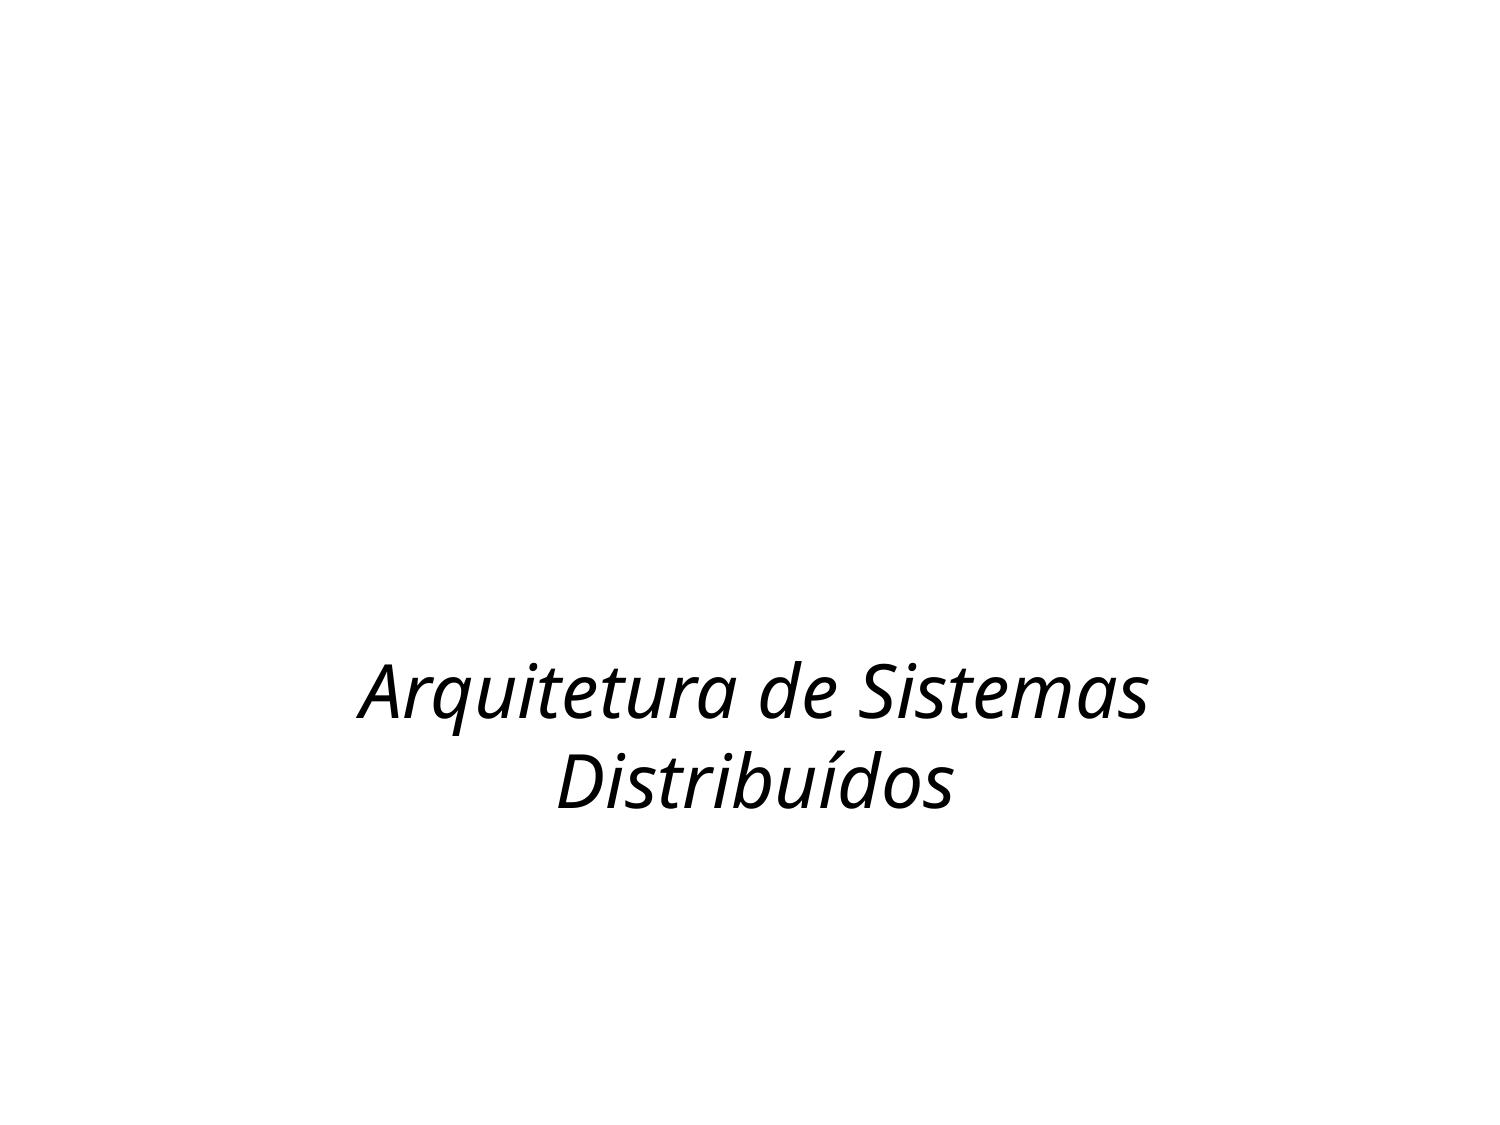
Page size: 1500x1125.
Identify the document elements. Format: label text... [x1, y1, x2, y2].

title Arquitetura de Sistemas Distribuídos [242, 636, 1270, 832]
